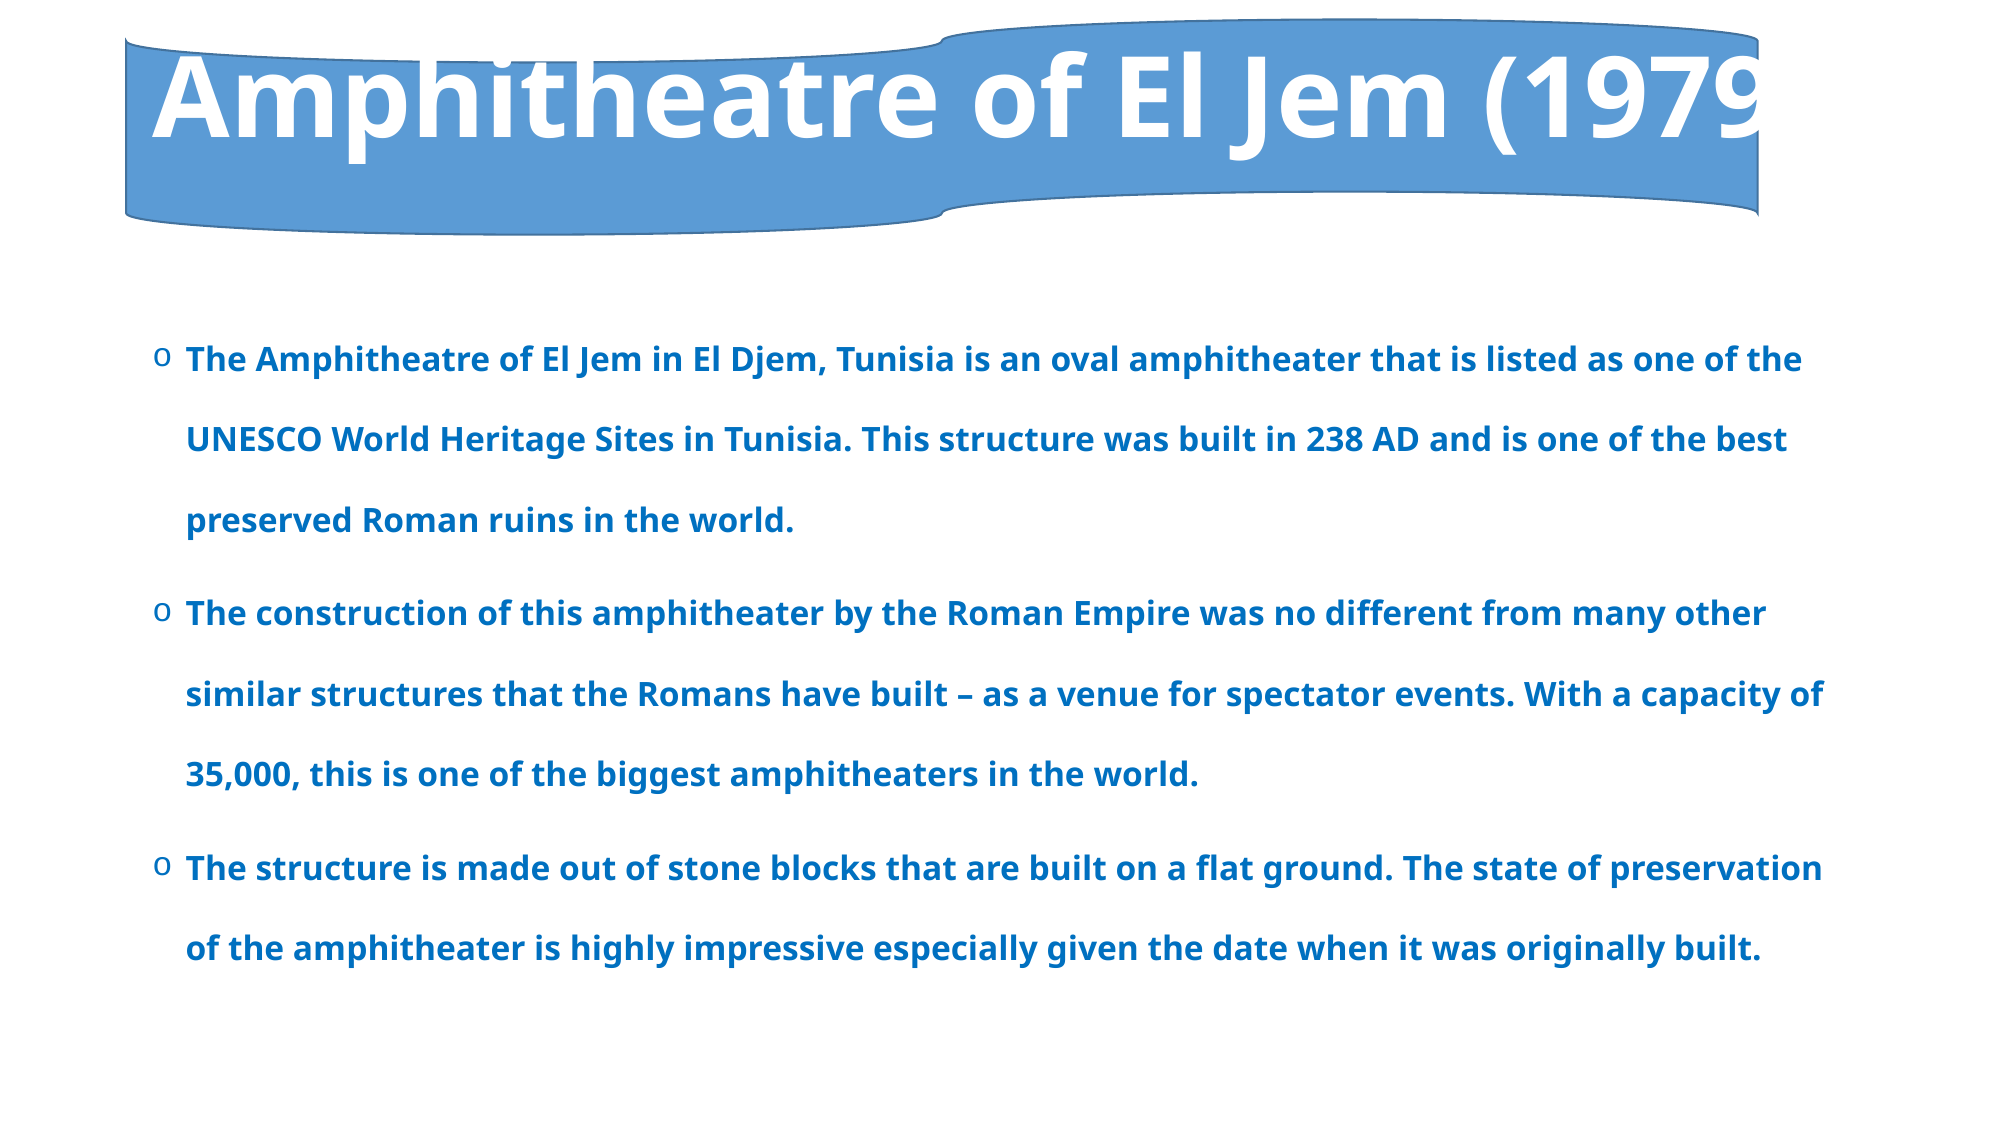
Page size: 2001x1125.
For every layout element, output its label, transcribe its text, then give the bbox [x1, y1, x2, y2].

text_box [125, 37, 344, 220]
list The Amphitheatre of El Jem in El Djem, Tunisia is an oval amphitheater that is listed as one of the UNESCO World Heritage Sites in Tunisia. This structure was built in 238 AD and is one of the best preserved Roman ruins in the world. The construction of this amphitheater by the Roman Empire was no different from many other similar structures that the Romans have built – as a venue for spectator events. With a capacity of 35,000, this is one of the biggest amphitheaters in the world. The structure is made out of stone blocks that are built on a flat ground. The state of preservation of the amphitheater is highly impressive especially given the date when it was originally built. [137, 289, 1863, 1004]
title Amphitheatre of El Jem (1979) [137, 59, 1863, 278]
text_box [724, 18, 1759, 59]
